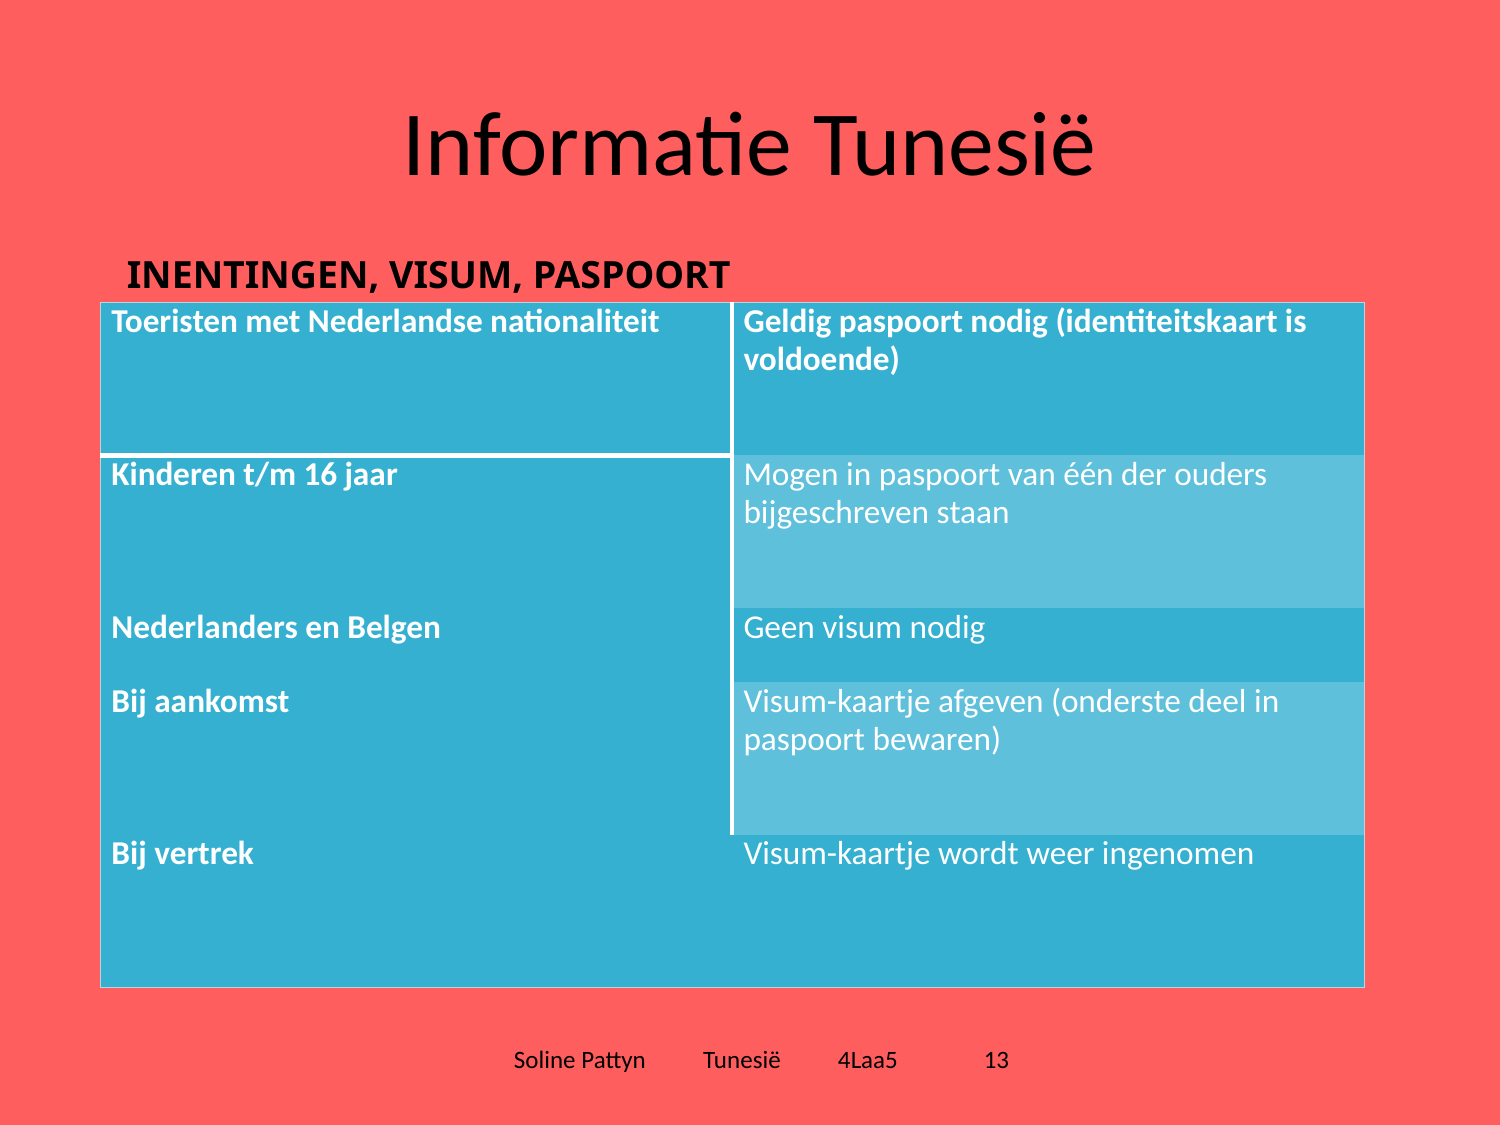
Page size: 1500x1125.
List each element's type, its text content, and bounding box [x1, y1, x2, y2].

table_header Geldig paspoort nodig (identiteitskaart is voldoende) [734, 303, 1364, 455]
table_cell Visum-kaartje afgeven (onderste deel in paspoort bewaren) [734, 682, 1364, 835]
table_cell Geen visum nodig [734, 608, 1364, 682]
table_header Toeristen met Nederlandse nationaliteit [101, 303, 730, 453]
table_cell Visum-kaartje wordt weer ingenomen [732, 835, 1364, 987]
table_cell Mogen in paspoort van één der ouders bijgeschreven staan [734, 455, 1364, 608]
text_box INENTINGEN, VISUM, PASPOORT [112, 243, 987, 304]
table_cell Kinderen t/m 16 jaar [101, 458, 730, 608]
table_cell Bij aankomst [101, 682, 730, 835]
footer Soline Pattyn Tunesië 4Laa5 13 [348, 1011, 1177, 1106]
table_cell Nederlanders en Belgen [101, 608, 730, 682]
title Informatie Tunesië [75, 45, 1425, 233]
table_cell Bij vertrek [101, 835, 732, 987]
